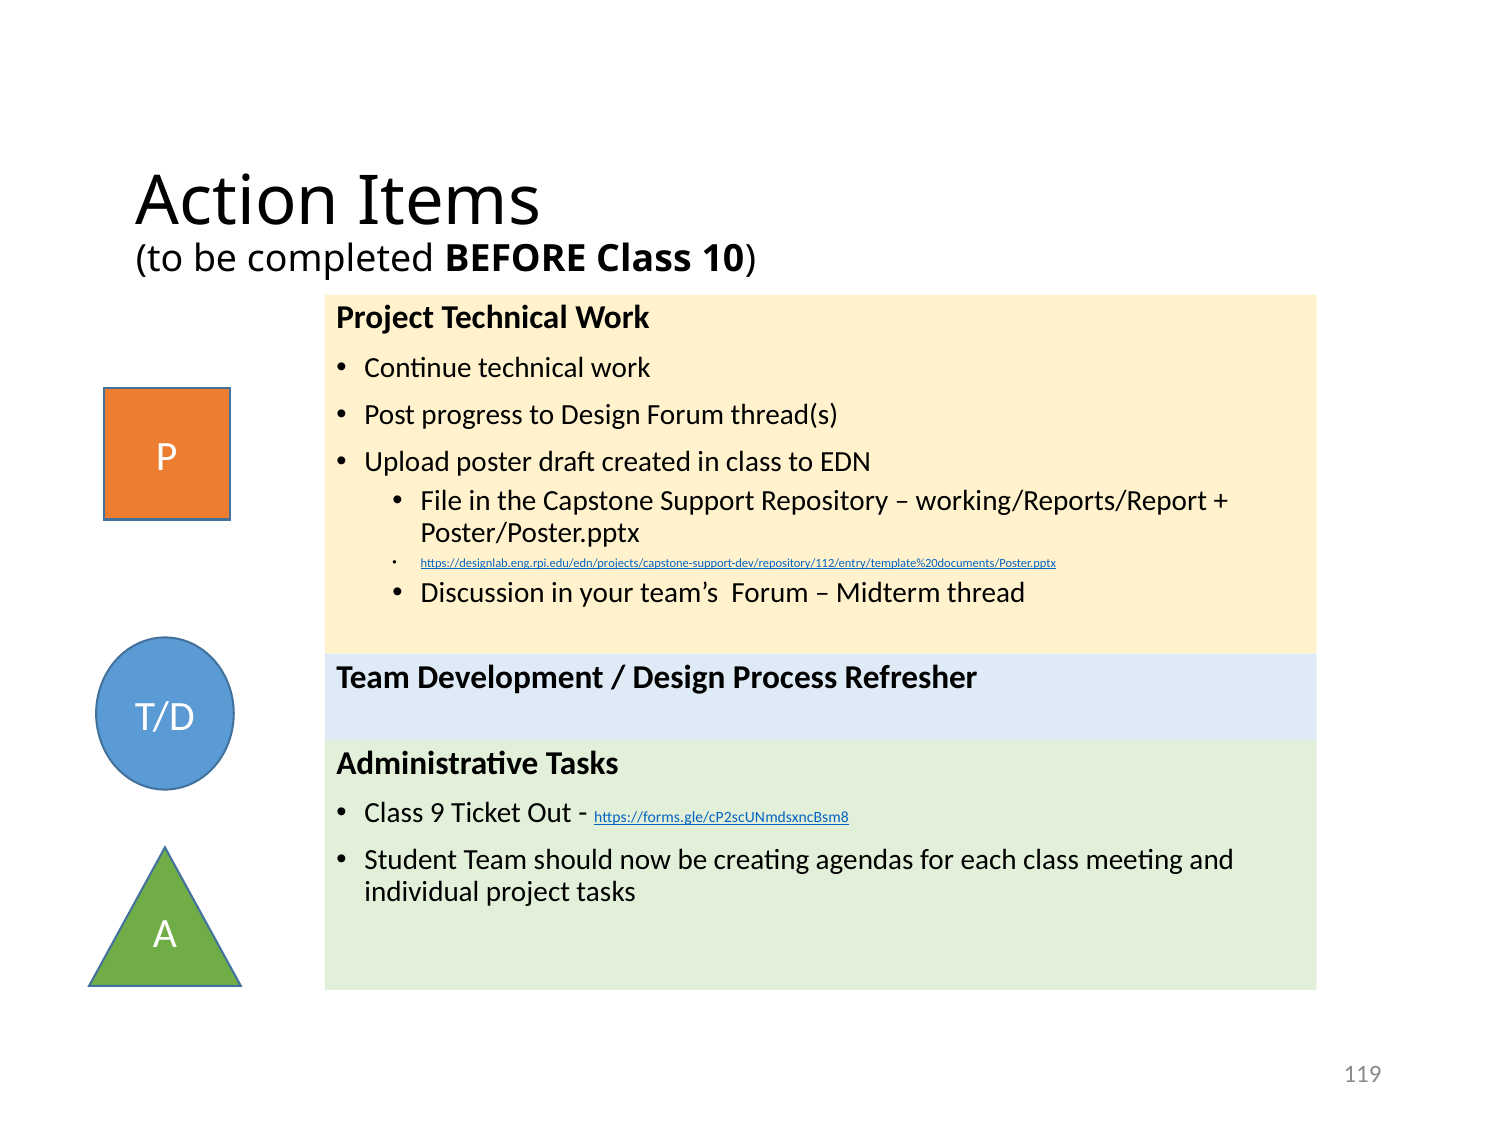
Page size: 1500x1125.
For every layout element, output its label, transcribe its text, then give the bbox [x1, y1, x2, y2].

title Action Items (to be completed BEFORE Class 10) [120, 150, 1415, 295]
text_box Administrative Tasks Class 9 Ticket Out - https://forms.gle/cP2scUNmdsxncBsm8 Student Team should now be creating agendas for each class meeting and individual project tasks [324, 739, 1317, 990]
text_box A [87, 845, 243, 987]
slide_number 119 [1059, 1042, 1397, 1103]
text_box P [103, 387, 231, 521]
text_box T/D [95, 636, 235, 791]
text_box Project Technical Work Continue technical work Post progress to Design Forum thread(s) Upload poster draft created in class to EDN File in the Capstone Support Repository – working/Reports/Report + Poster/Poster.pptx https://designlab.eng.rpi.edu/edn/projects/capstone-support-dev/repository/112/entry/template%20documents/Poster.pptx Discussion in your team’s Forum – Midterm thread [324, 294, 1317, 653]
text_box Team Development / Design Process Refresher [324, 653, 1317, 739]
